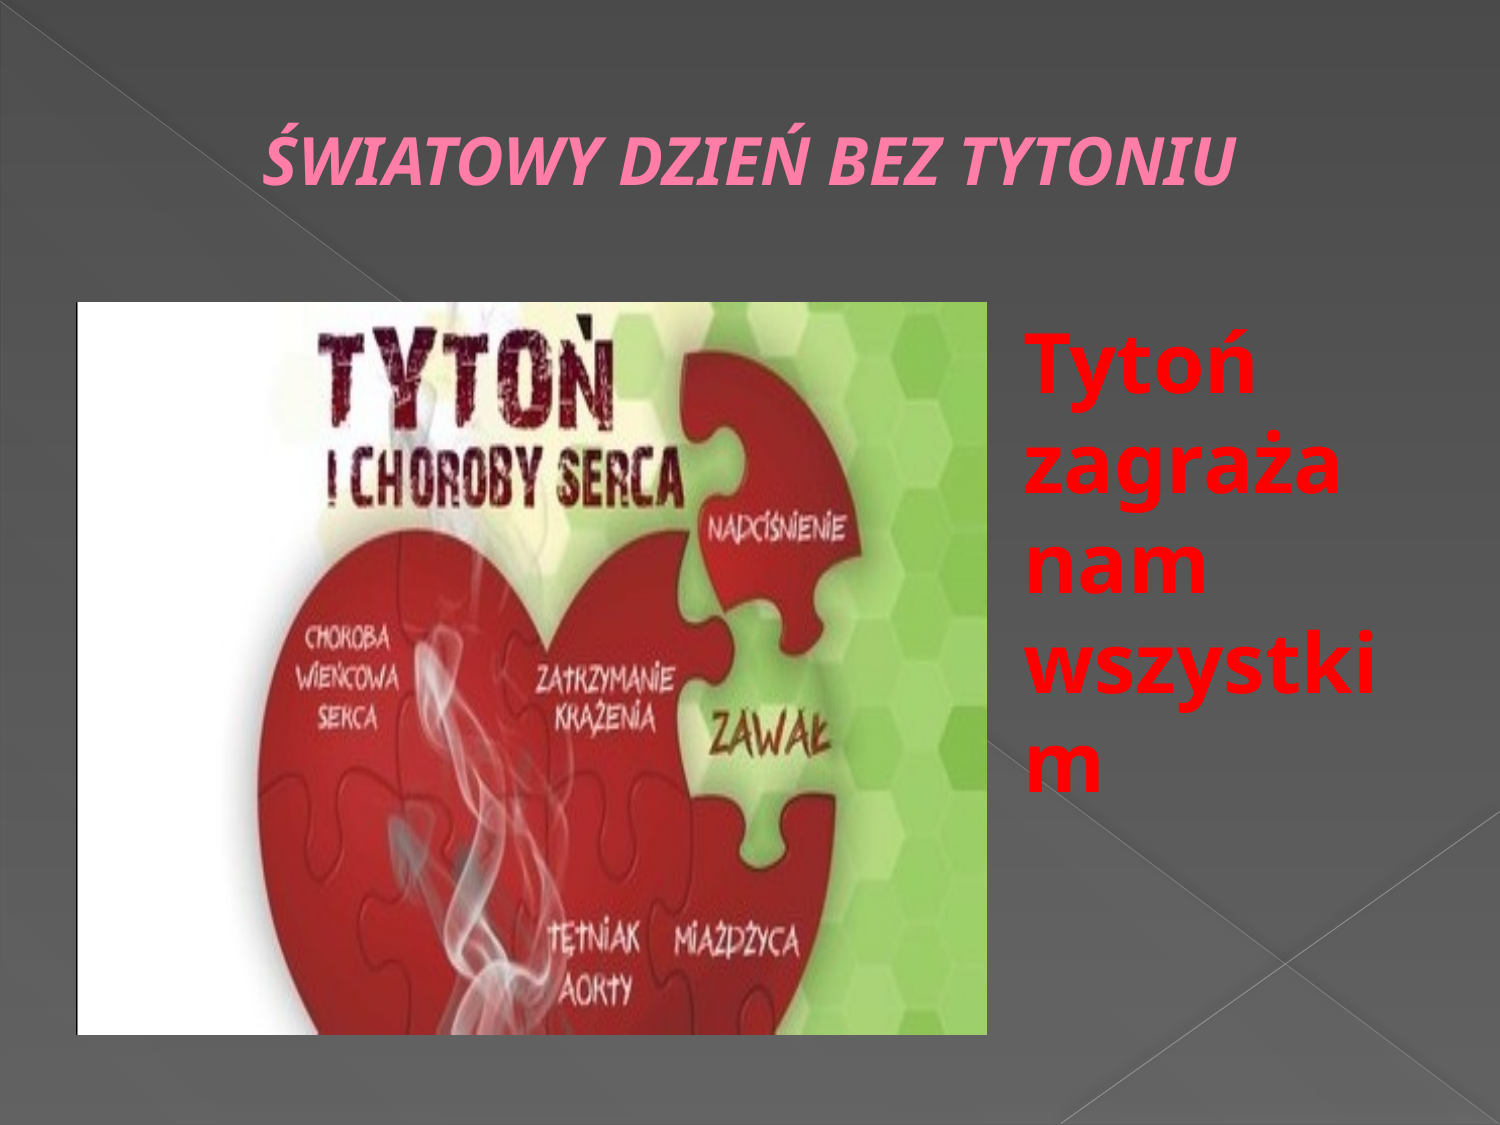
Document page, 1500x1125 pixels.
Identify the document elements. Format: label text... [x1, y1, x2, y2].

list Tytoń zagraża nam wszystkim [998, 302, 1471, 1025]
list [76, 302, 987, 1036]
title ŚWIATOWY DZIEŃ BEZ TYTONIU [75, 43, 1425, 274]
